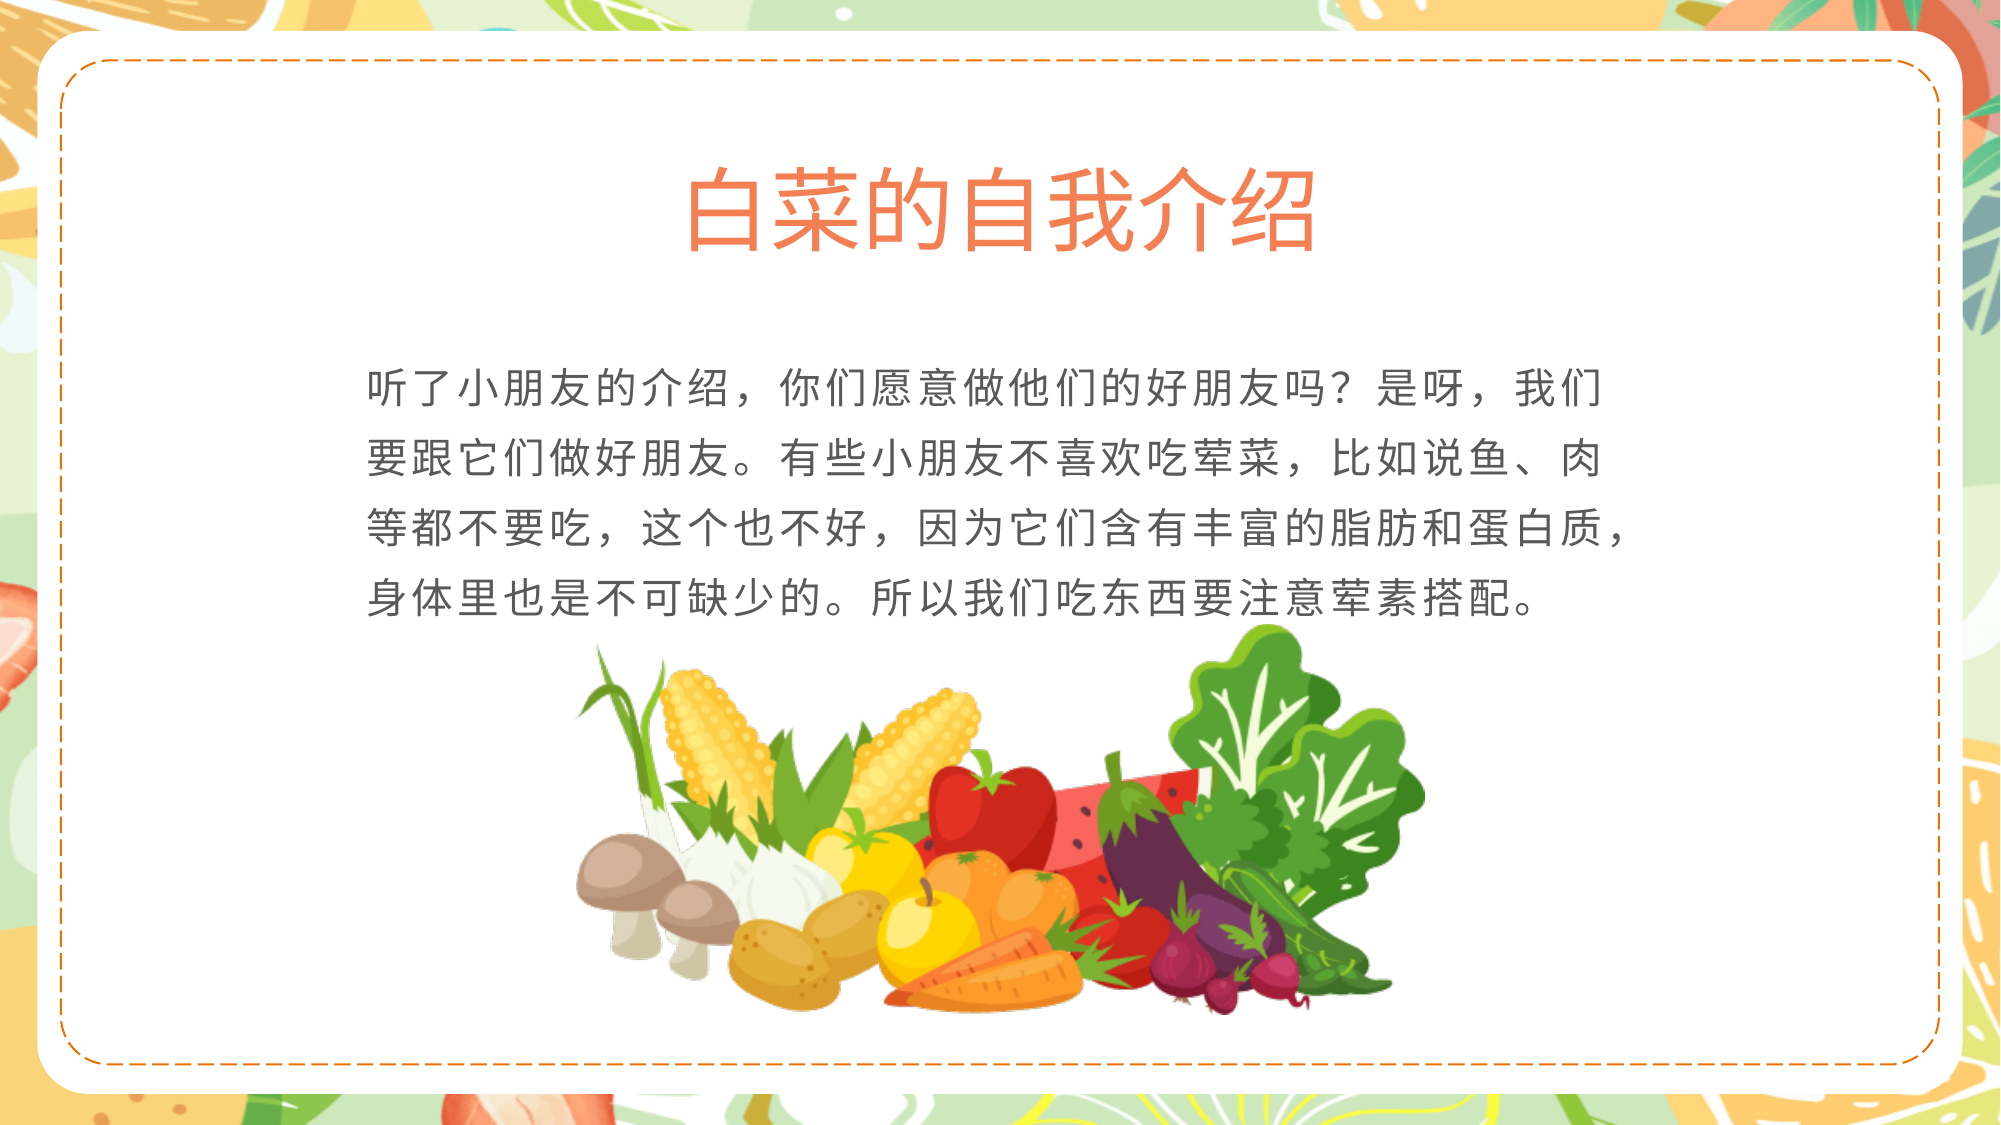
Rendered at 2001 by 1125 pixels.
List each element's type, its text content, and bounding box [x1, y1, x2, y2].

text_box 听了小朋友的介绍，你们愿意做他们的好朋友吗？是呀，我们要跟它们做好朋友。有些小朋友不喜欢吃荤菜，比如说鱼、肉等都不要吃，这个也不好，因为它们含有丰富的脂肪和蛋白质，身体里也是不可缺少的。所以我们吃东西要注意荤素搭配。 [351, 334, 1649, 629]
picture [0, 0, 2001, 1125]
text_box 白菜的自我介绍 [324, 145, 1676, 270]
